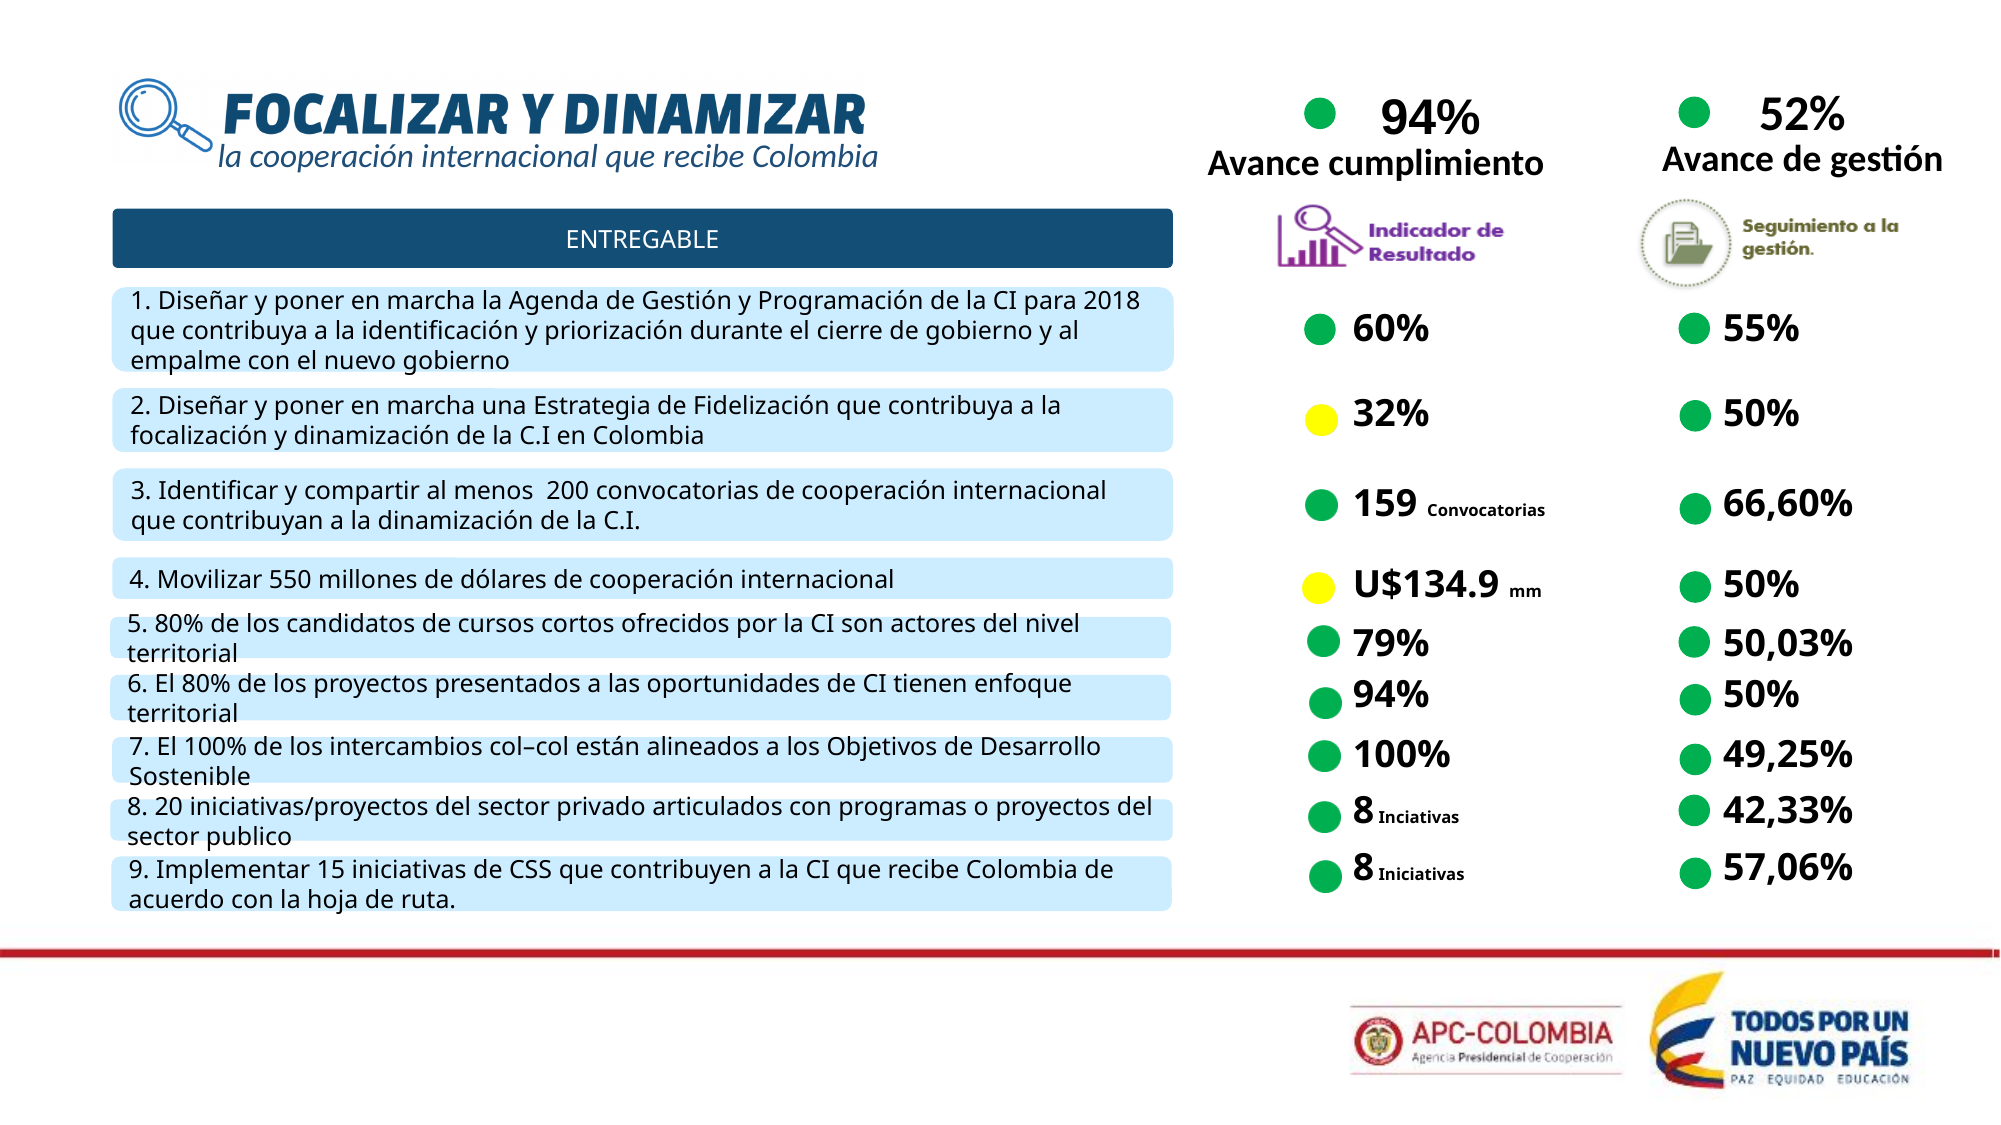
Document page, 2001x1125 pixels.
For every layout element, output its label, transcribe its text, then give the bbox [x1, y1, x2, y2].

text_box [1680, 858, 1711, 889]
text_box [1679, 627, 1709, 657]
table_cell 32% [1351, 369, 1722, 453]
text_box [1680, 744, 1711, 775]
table_cell 50% [1722, 662, 1946, 722]
text_box 94% [1325, 99, 1550, 130]
text_box ENTREGABLE [110, 206, 1175, 271]
text_box 2. Diseñar y poner en marcha una Estrategia de Fidelización que contribuya a la focalización y dinamización de la C.I en Colombia [110, 386, 1176, 454]
table_cell 66,60% [1722, 453, 1946, 550]
table_cell U$134.9 mm [1351, 550, 1722, 615]
text_box 7. El 100% de los intercambios col–col están alineados a los Objetivos de Desarrollo Sostenible [109, 734, 1175, 785]
table_cell 8 Iniciativas [1351, 831, 1722, 899]
text_box 6. El 80% de los proyectos presentados a las oportunidades de CI tienen enfoque territorial [108, 672, 1173, 723]
text_box [1680, 684, 1711, 715]
table_cell 100% [1351, 722, 1722, 782]
text_box 3. Identificar y compartir al menos 200 convocatorias de cooperación internacional que contribuyan a la dinamización de la C.I. [110, 466, 1176, 543]
table_cell 159 Convocatorias [1351, 453, 1722, 550]
table_cell 50% [1722, 369, 1946, 453]
text_box [1679, 98, 1700, 128]
text_box [1680, 572, 1711, 602]
text_box [1680, 494, 1711, 524]
table_cell 49,25% [1722, 722, 1946, 782]
text_box 8. 20 iniciativas/proyectos del sector privado articulados con programas o proyectos del sector publico [108, 797, 1175, 843]
text_box 9. Implementar 15 iniciativas de CSS que contribuyen a la CI que recibe Colombia de acuerdo con la hoja de ruta. [109, 854, 1174, 914]
table_cell 8 Inciativas [1351, 782, 1722, 831]
text_box 1. Diseñar y poner en marcha la Agenda de Gestión y Programación de la CI para 2018 que contribuya a la identificación y priorización durante el cierre de gobierno y al empalme con el nuevo gobierno [109, 285, 1176, 374]
table_cell 50,03% [1722, 615, 1946, 662]
text_box Avance de gestión [1647, 131, 1959, 188]
table_cell 57,06% [1722, 831, 1946, 899]
table_header 60% [1351, 282, 1722, 369]
text_box [1679, 313, 1709, 344]
table_header 55% [1722, 282, 1946, 369]
text_box [1305, 314, 1335, 345]
table_cell 94% [1351, 662, 1722, 722]
text_box 5. 80% de los candidatos de cursos cortos ofrecidos por la CI son actores del nivel territorial [108, 614, 1173, 661]
table_cell 42,33% [1722, 782, 1946, 831]
picture [0, 0, 2001, 1125]
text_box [109, 70, 1237, 193]
text_box [1305, 98, 1335, 129]
text_box [1680, 401, 1711, 431]
table_cell 79% [1351, 615, 1722, 662]
text_box 52% [1690, 95, 1915, 126]
text_box 4. Movilizar 550 millones de dólares de cooperación internacional [110, 555, 1176, 601]
text_box [1679, 795, 1709, 826]
text_box Avance cumplimiento [1241, 136, 1568, 192]
table_cell 50% [1722, 550, 1946, 615]
